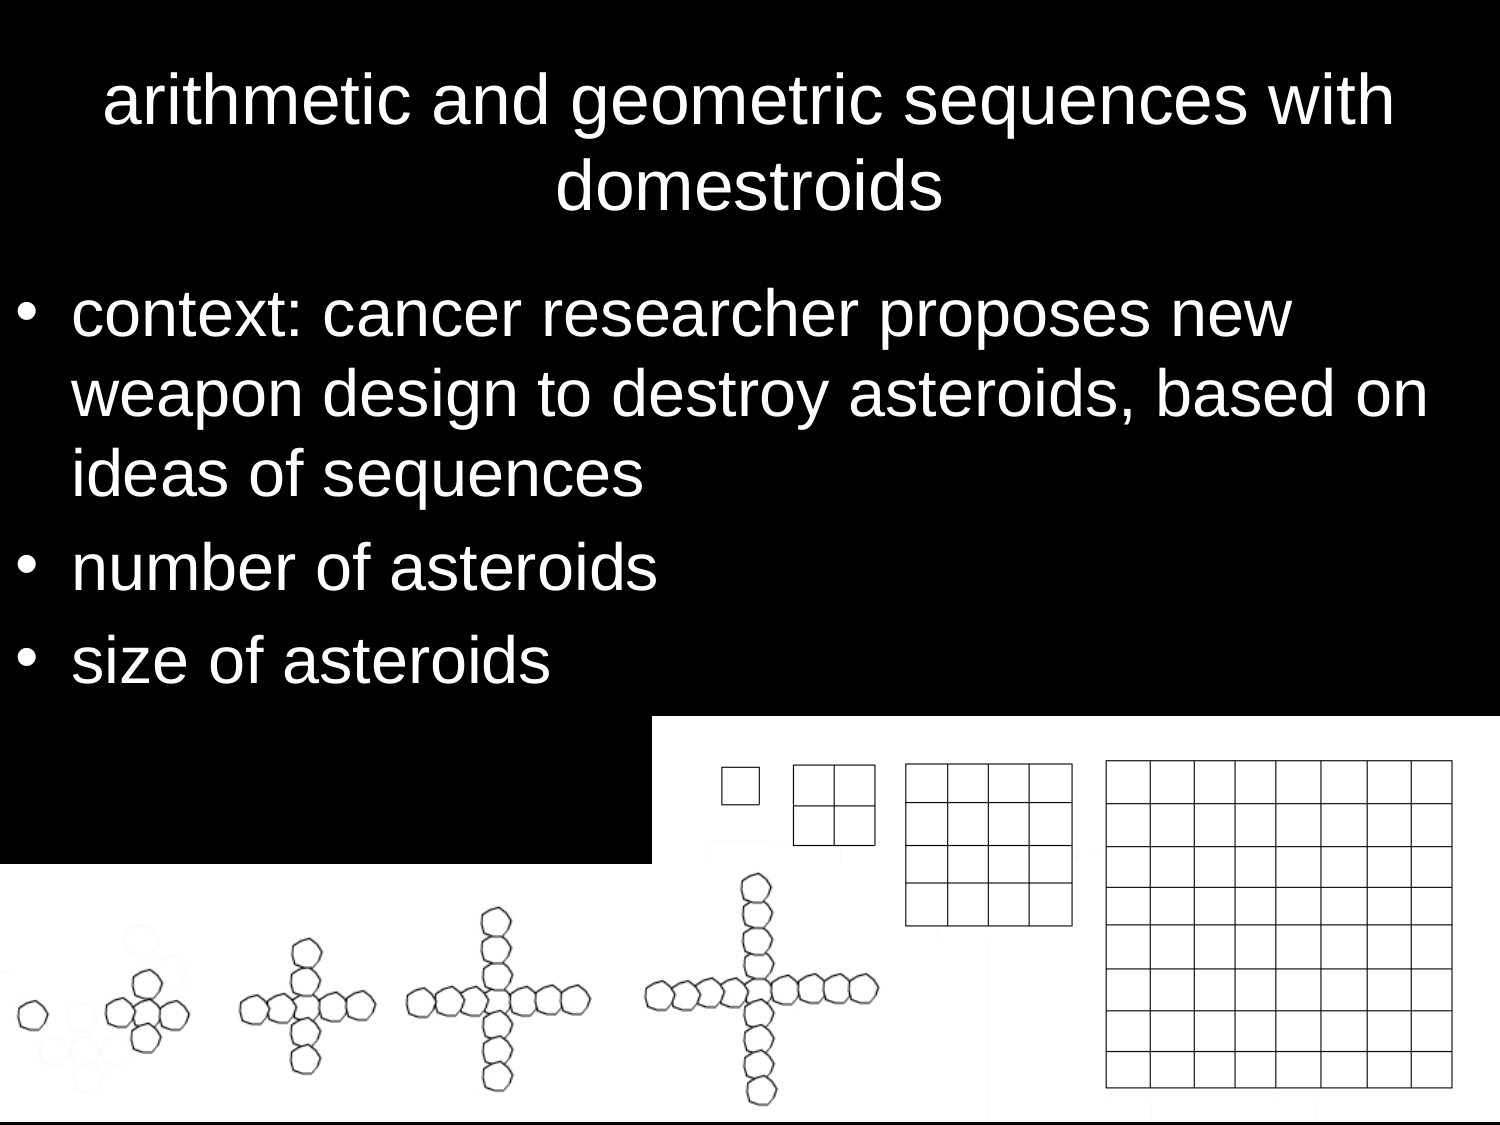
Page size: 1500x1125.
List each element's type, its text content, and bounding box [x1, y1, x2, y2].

picture [0, 716, 1500, 1122]
title arithmetic and geometric sequences with domestroids [75, 45, 1425, 233]
list context: cancer researcher proposes new weapon design to destroy asteroids, based on ideas of sequences number of asteroids size of asteroids [0, 262, 1500, 781]
